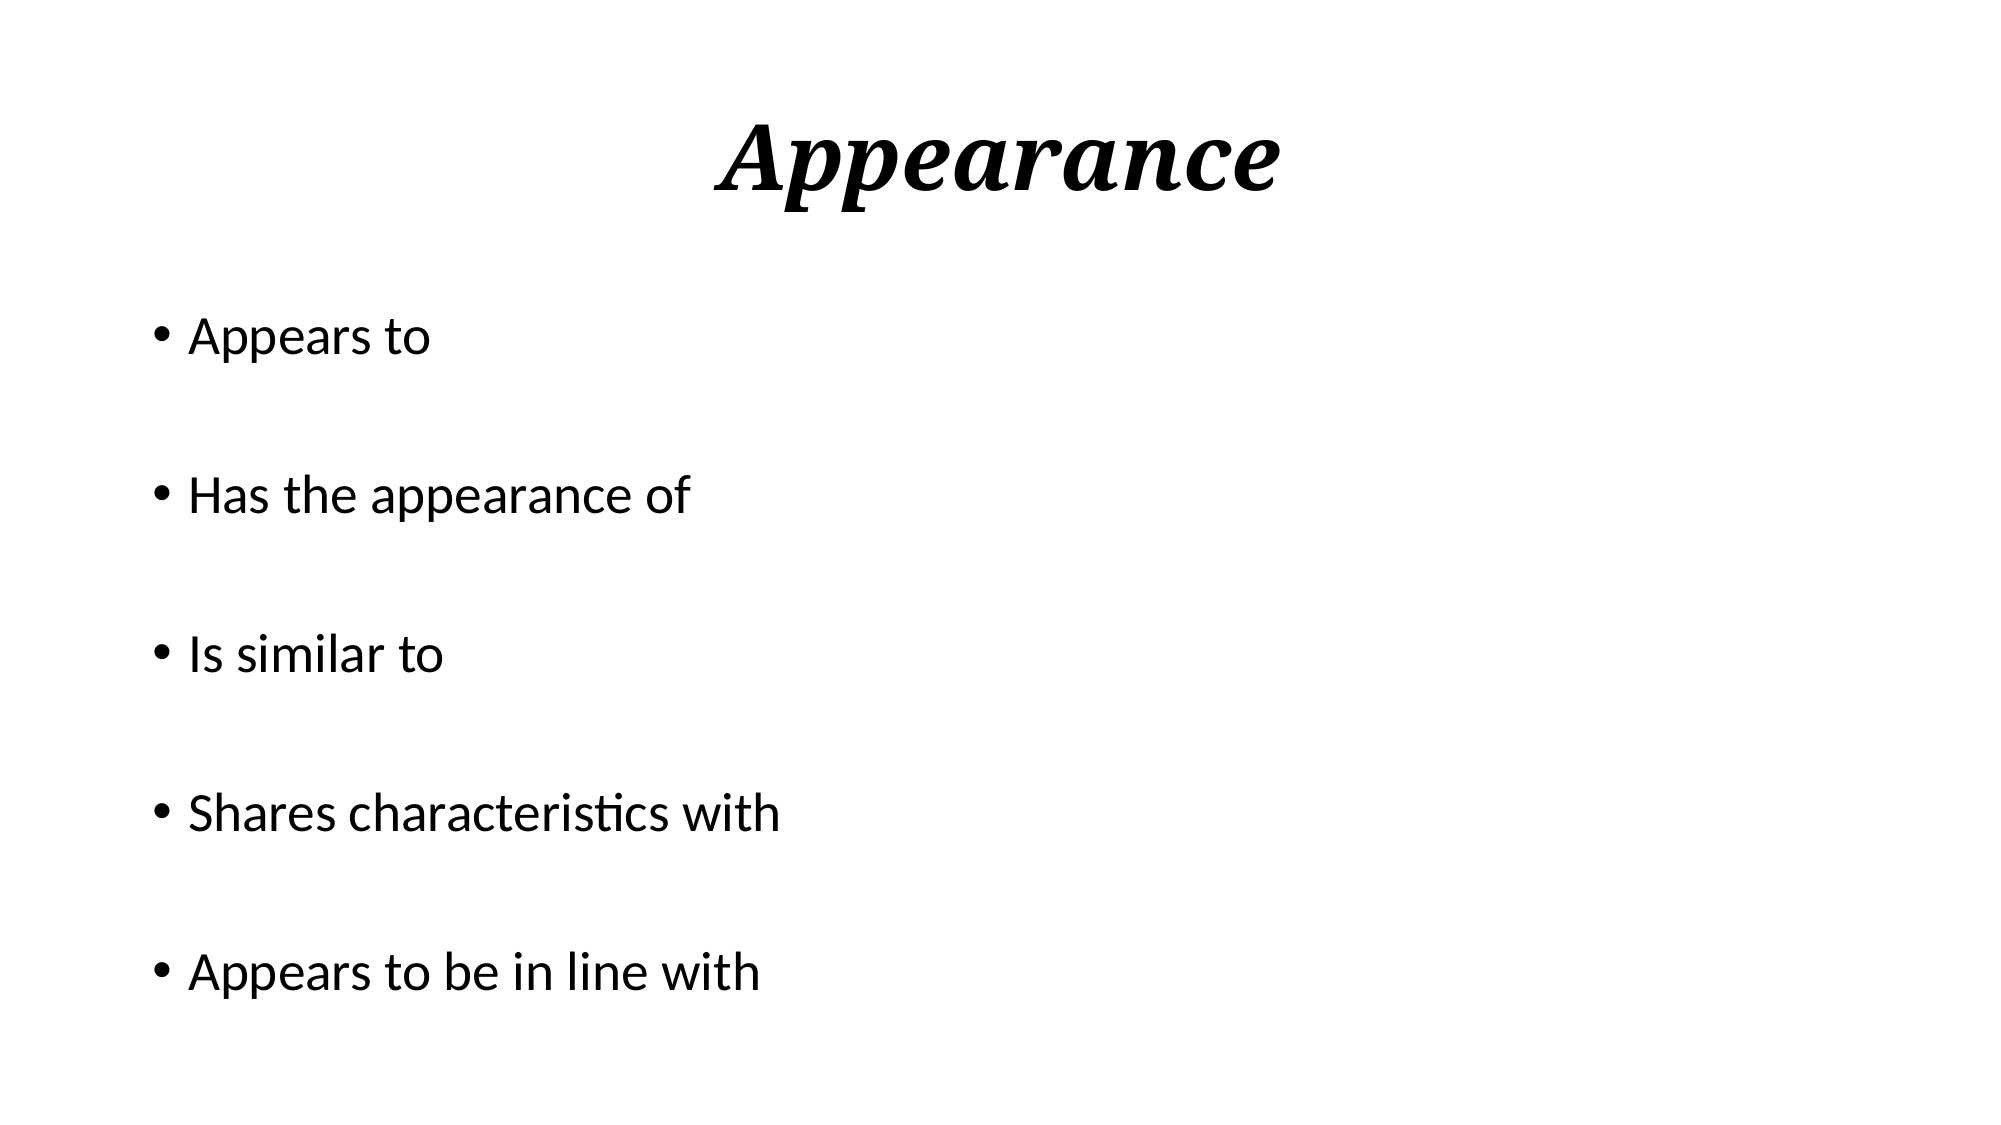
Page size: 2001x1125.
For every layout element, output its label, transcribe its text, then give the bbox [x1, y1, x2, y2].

title Appearance [137, 52, 1863, 270]
list Appears to Has the appearance of Is similar to Shares characteristics with Appears to be in line with [137, 299, 1863, 1014]
